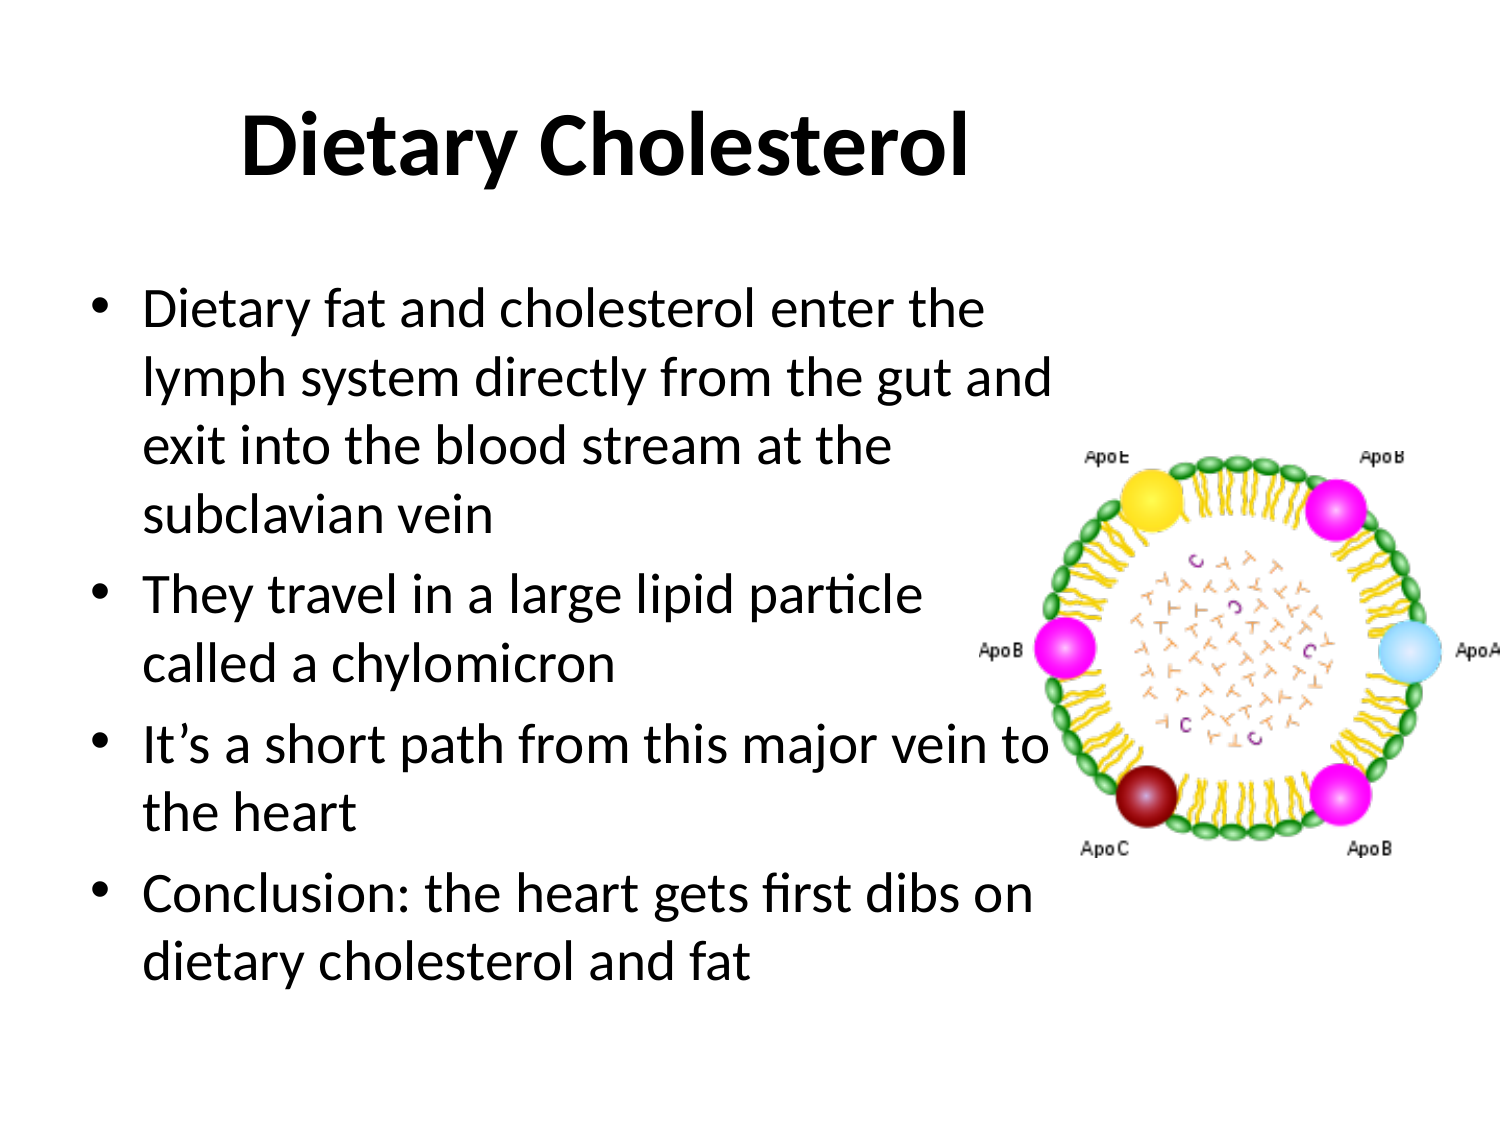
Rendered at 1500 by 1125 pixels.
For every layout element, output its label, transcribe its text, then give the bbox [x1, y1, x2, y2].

list Dietary fat and cholesterol enter the lymph system directly from the gut and exit into the blood stream at the subclavian vein They travel in a large lipid particle called a chylomicron It’s a short path from this major vein to the heart Conclusion: the heart gets first dibs on dietary cholesterol and fat [75, 262, 1075, 1005]
picture [978, 451, 1500, 858]
title Dietary Cholesterol [0, 45, 1282, 233]
